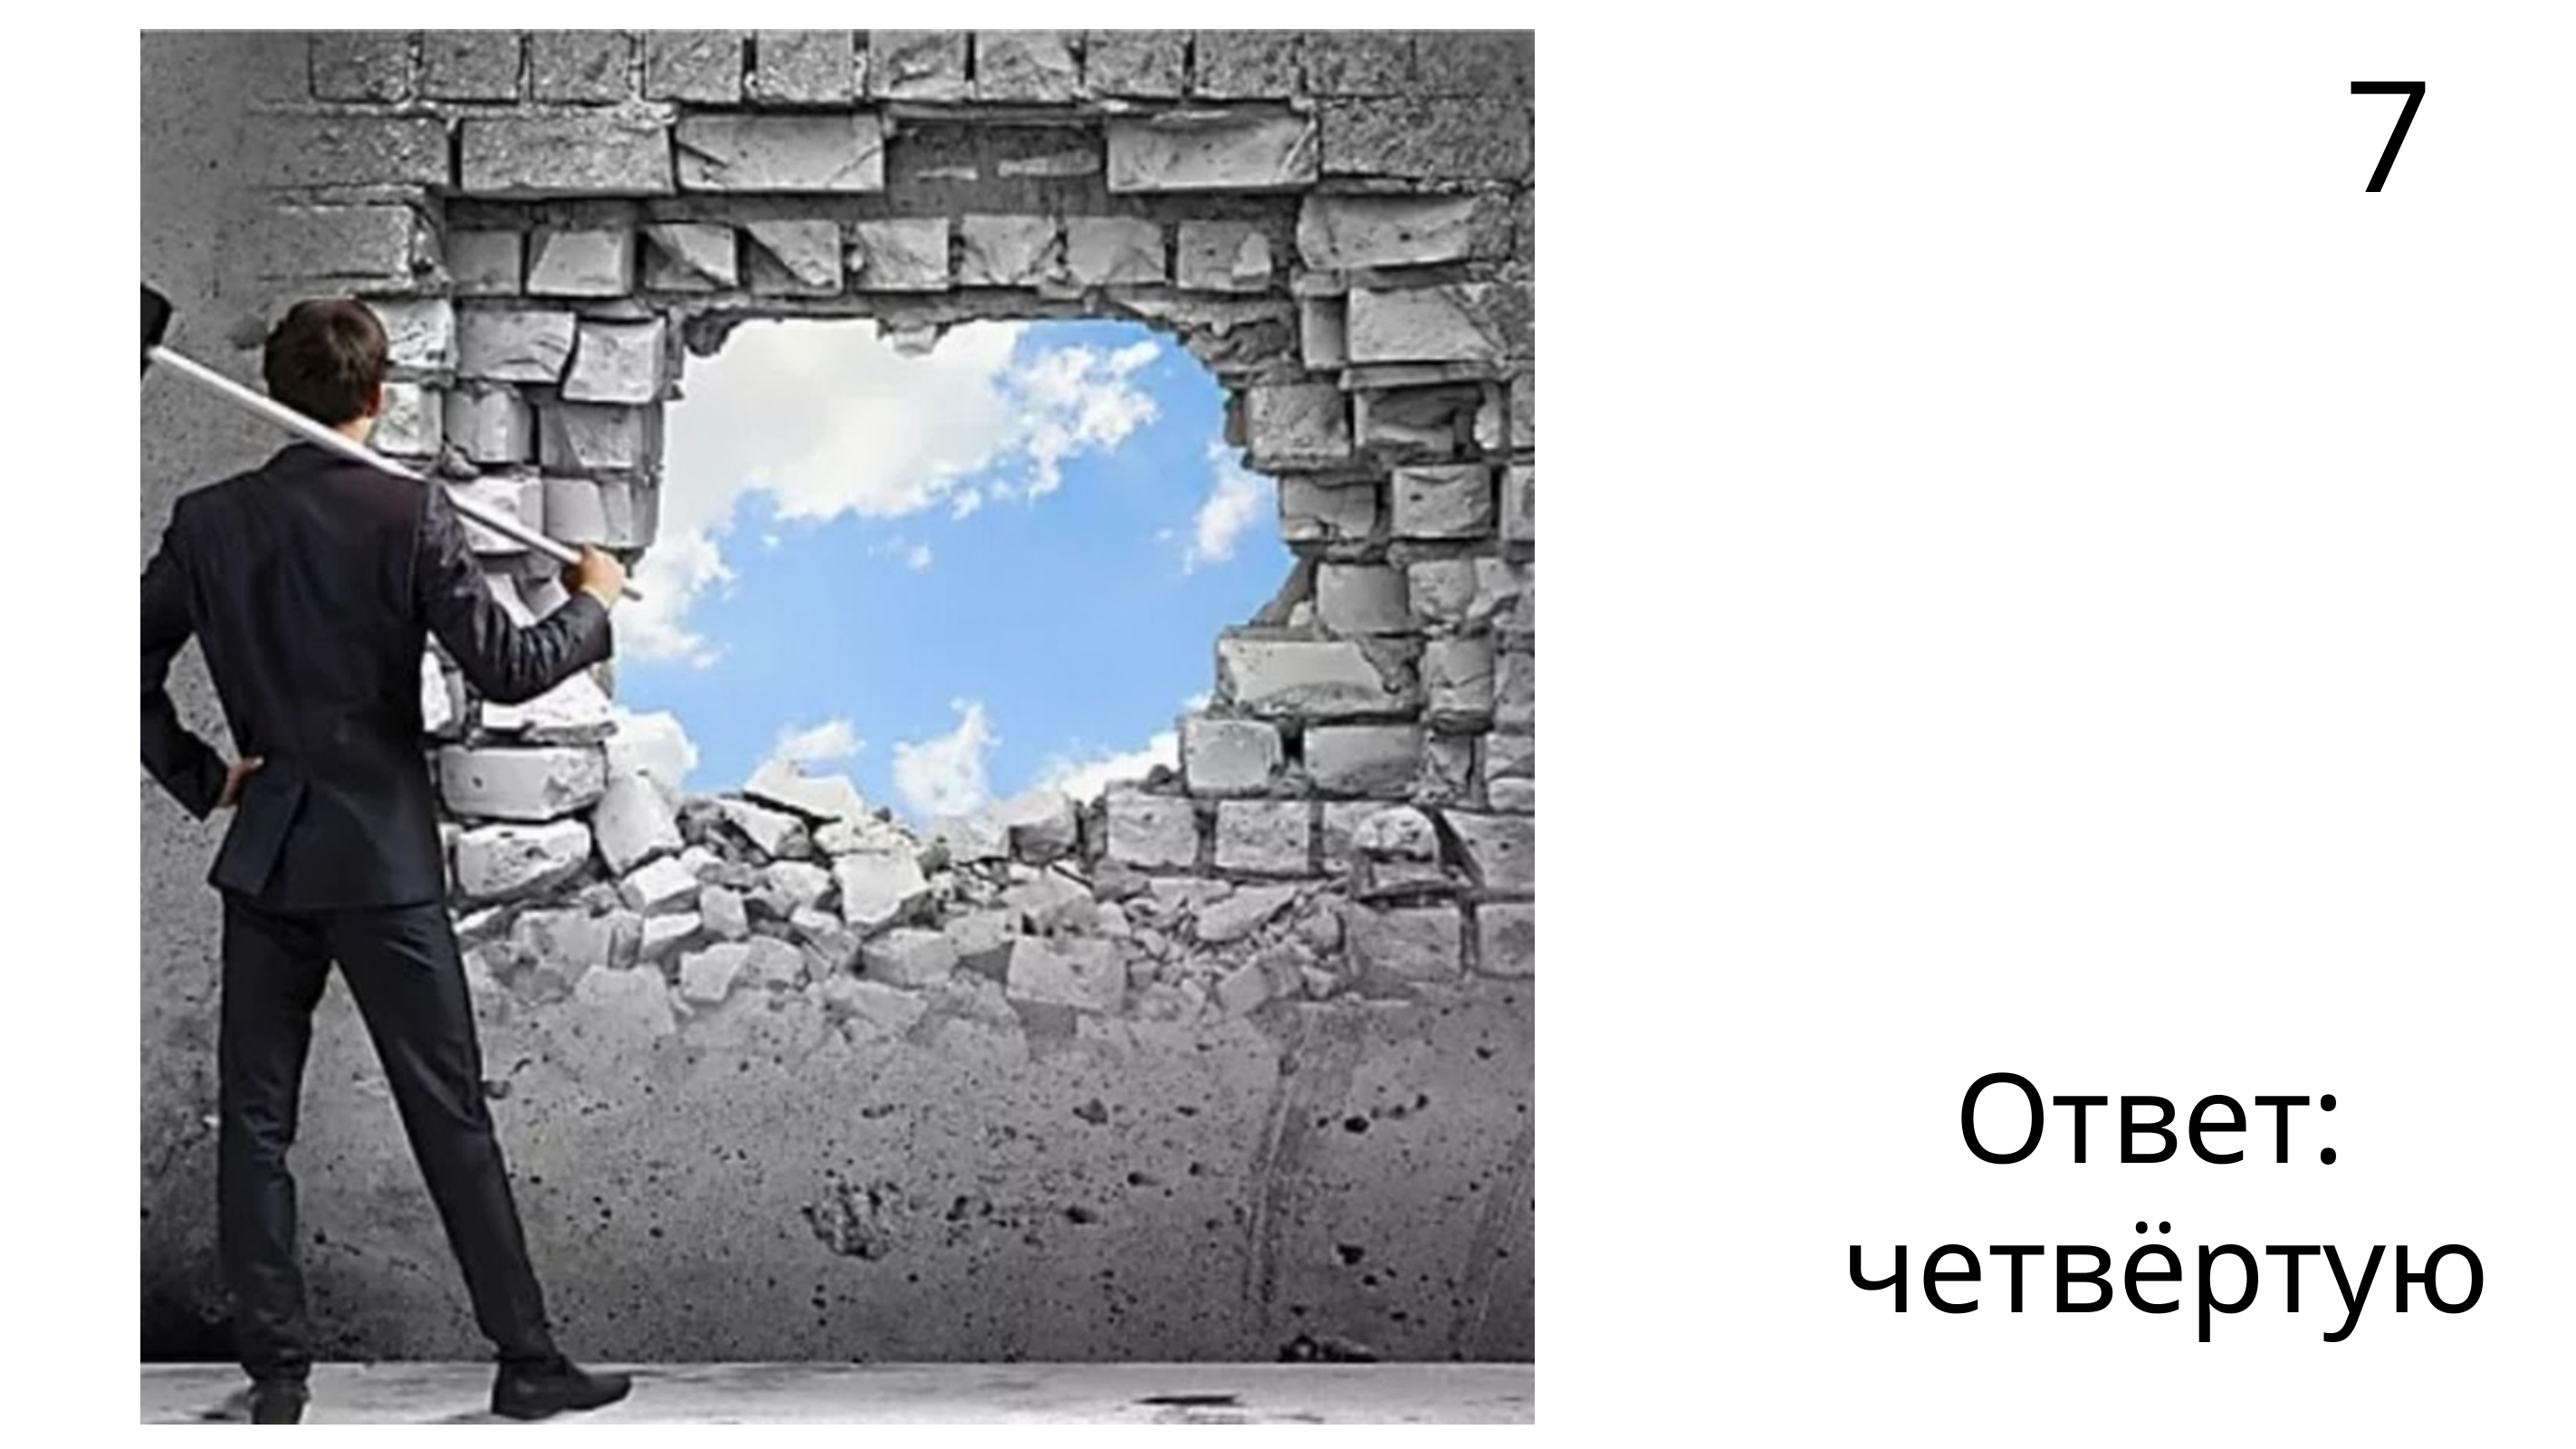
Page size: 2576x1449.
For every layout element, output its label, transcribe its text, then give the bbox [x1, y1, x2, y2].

picture [139, 29, 1536, 1425]
text_box 7 [2336, 30, 2441, 232]
text_box Ответ: четвёртую [1786, 1031, 2546, 1346]
